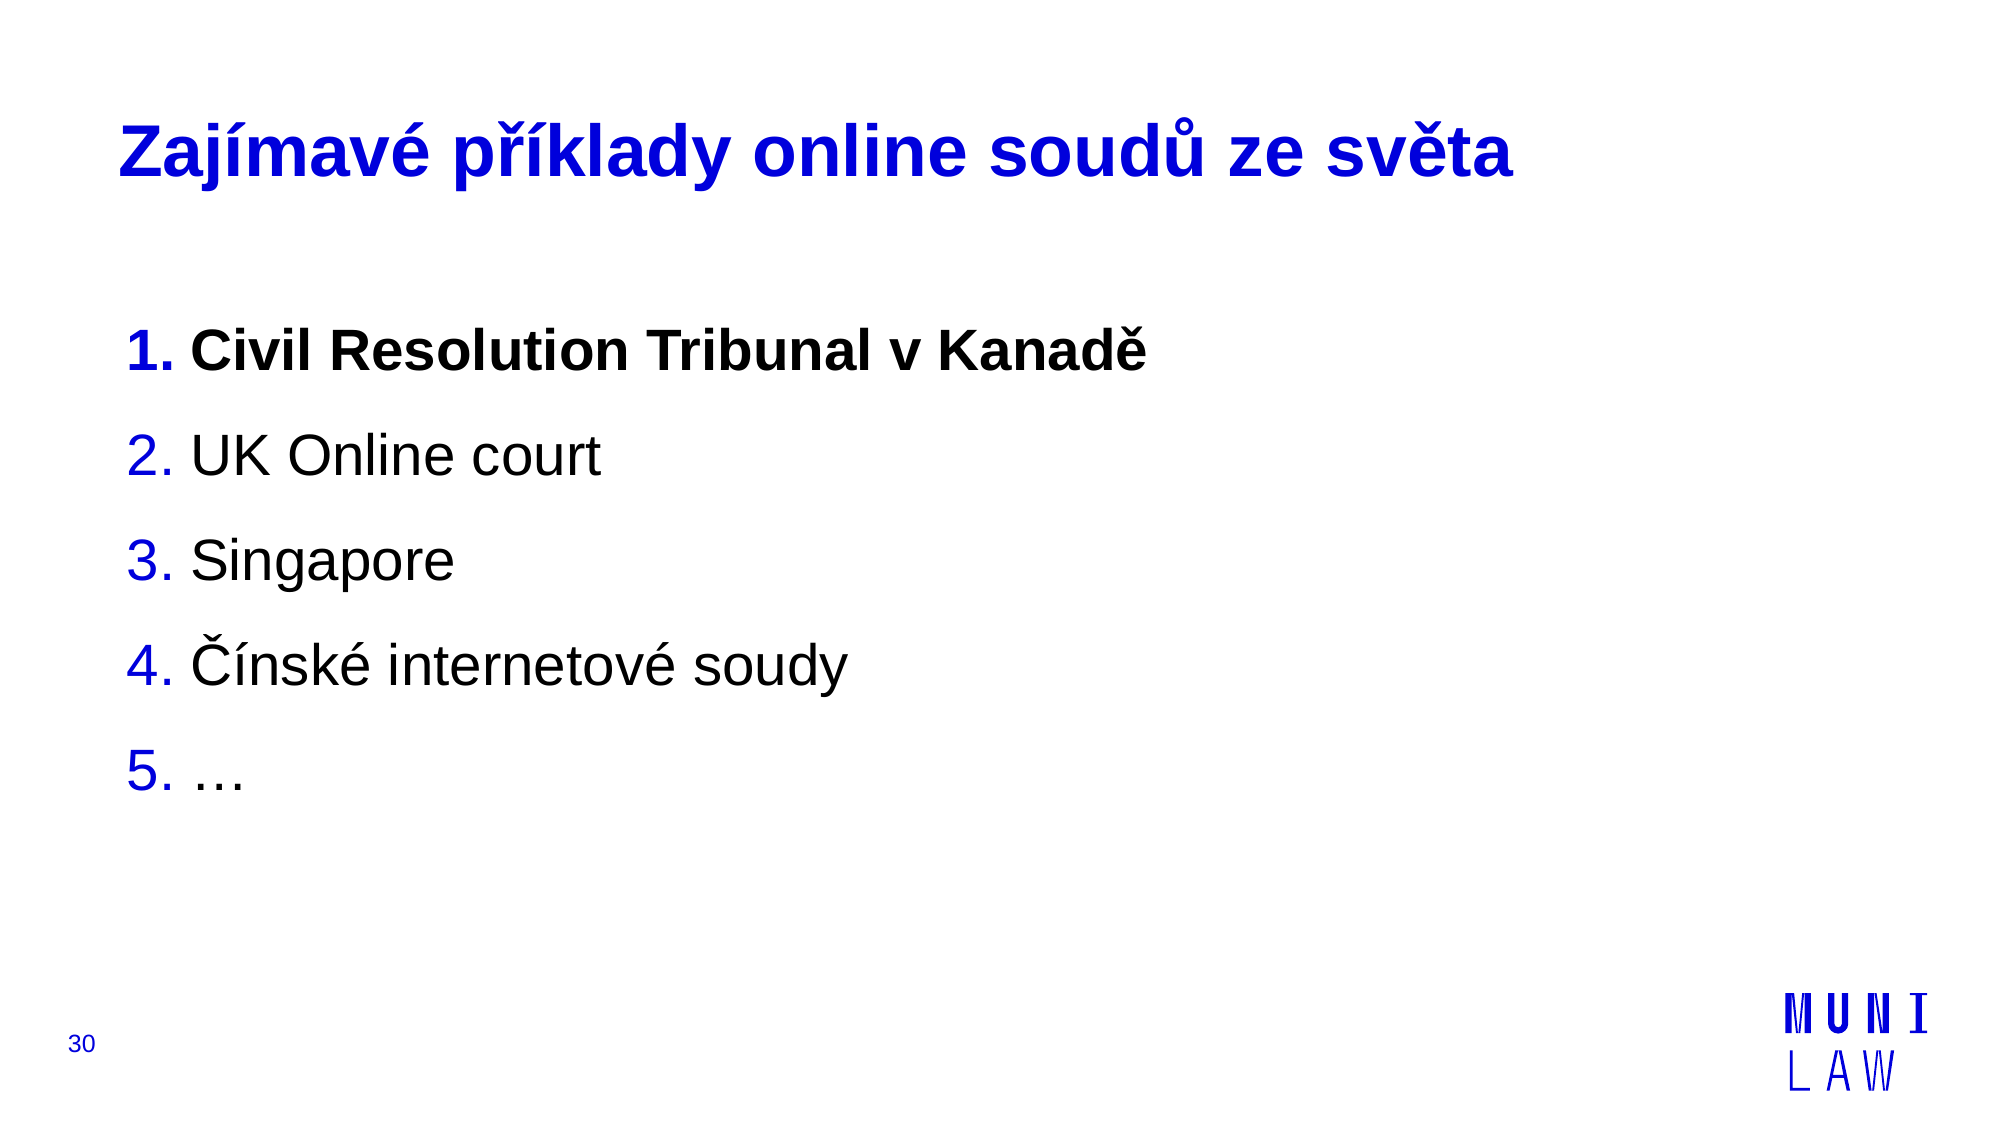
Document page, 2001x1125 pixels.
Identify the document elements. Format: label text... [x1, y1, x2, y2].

title Zajímavé příklady online soudů ze světa [118, 118, 1883, 193]
slide_number 30 [67, 1021, 110, 1063]
list Civil Resolution Tribunal v Kanadě UK Online court Singapore Čínské internetové soudy … [118, 277, 1883, 957]
